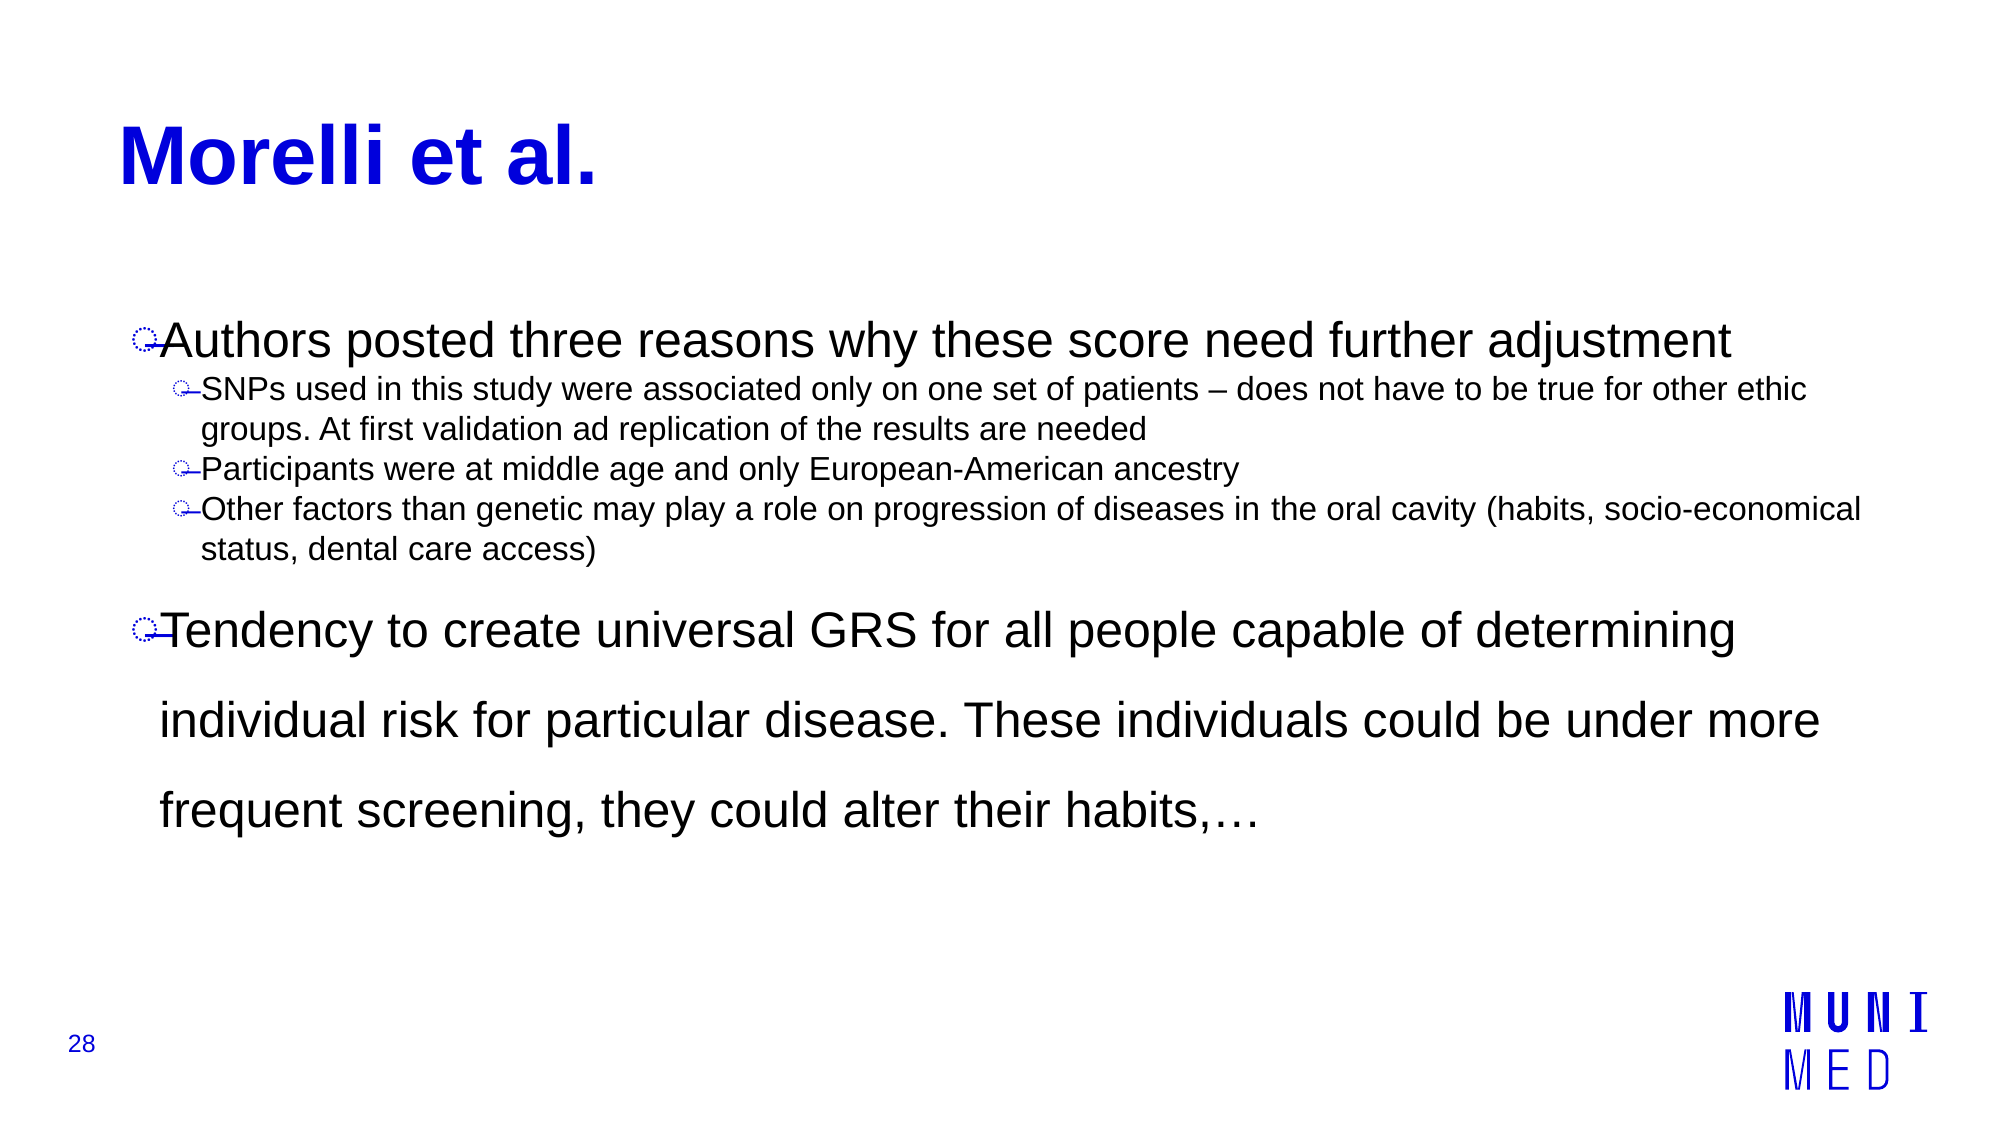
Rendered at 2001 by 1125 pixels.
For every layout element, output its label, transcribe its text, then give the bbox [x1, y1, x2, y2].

list Authors posted three reasons why these score need further adjustment SNPs used in this study were associated only on one set of patients – does not have to be true for other ethic groups. At first validation ad replication of the results are needed Participants were at middle age and only European-American ancestry Other factors than genetic may play a role on progression of diseases in the oral cavity (habits, socio-economical status, dental care access) Tendency to create universal GRS for all people capable of determining individual risk for particular disease. These individuals could be under more frequent screening, they could alter their habits,… [118, 277, 1883, 957]
title Morelli et al. [118, 118, 1883, 193]
slide_number 28 [67, 1021, 110, 1063]
